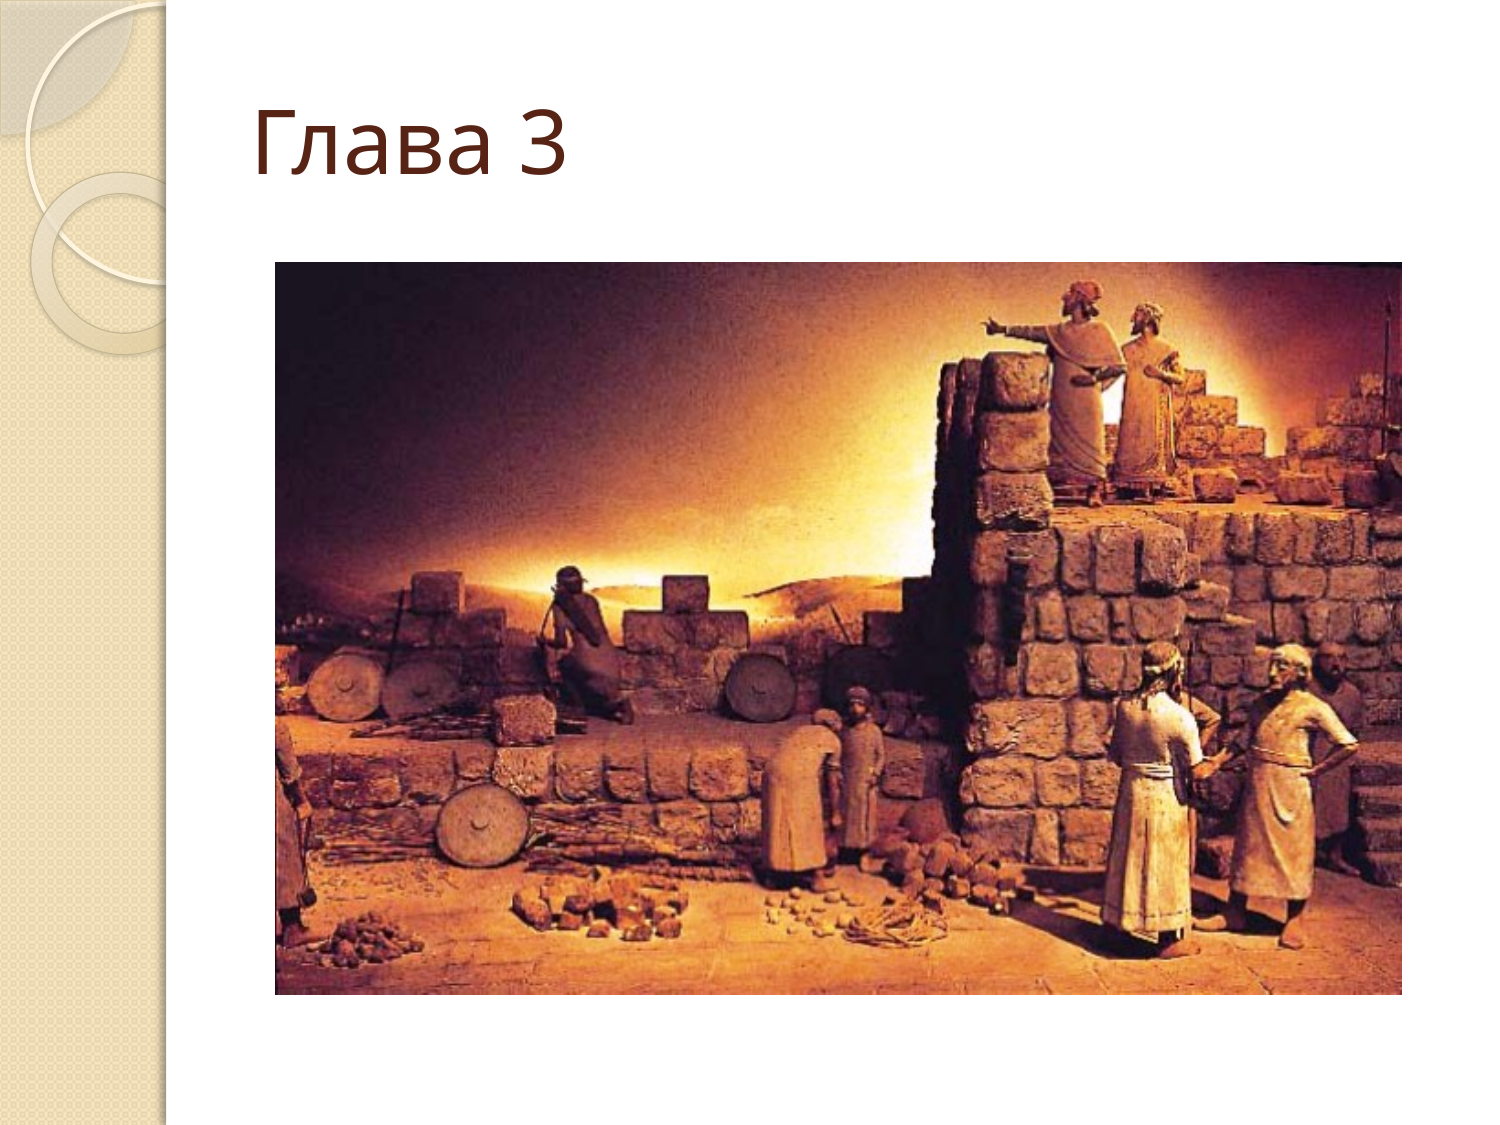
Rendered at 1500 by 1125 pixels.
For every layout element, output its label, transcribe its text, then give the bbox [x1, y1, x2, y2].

picture [274, 262, 1403, 995]
title Глава 3 [235, 45, 1466, 233]
